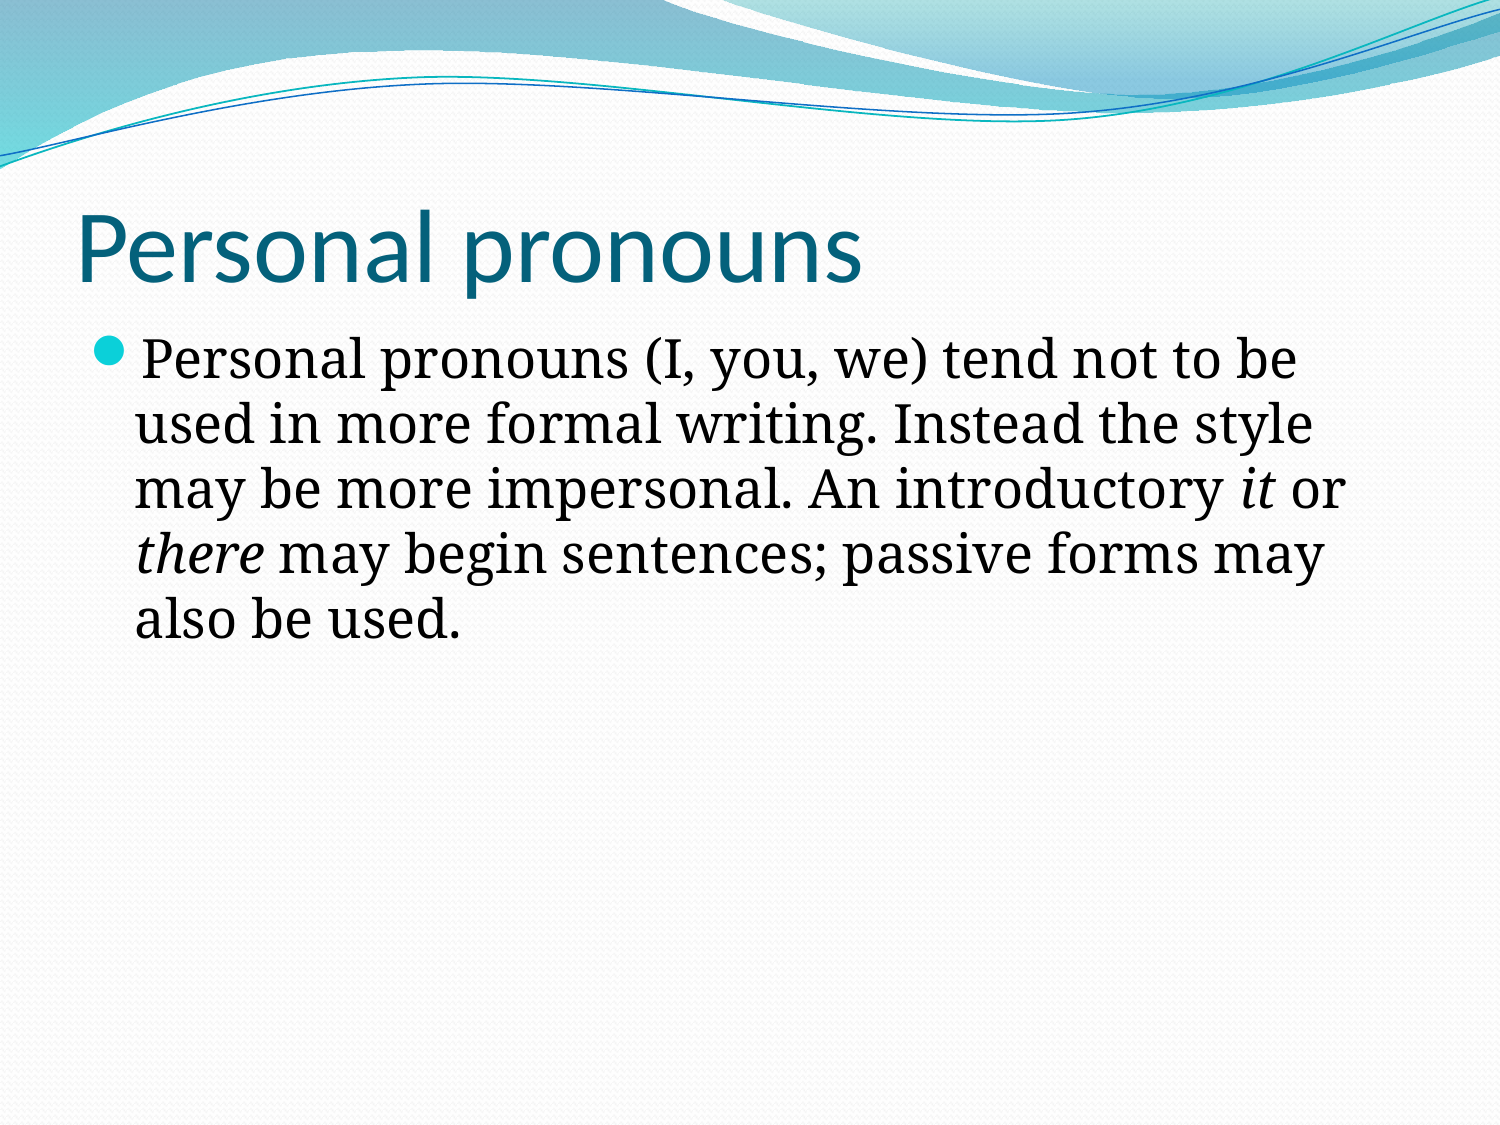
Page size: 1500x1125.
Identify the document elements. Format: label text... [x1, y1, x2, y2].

title Personal pronouns [75, 115, 1425, 303]
list Personal pronouns (I, you, we) tend not to be used in more formal writing. Instead the style may be more impersonal. An introductory it or there may begin sentences; passive forms may also be used. [75, 317, 1425, 1038]
